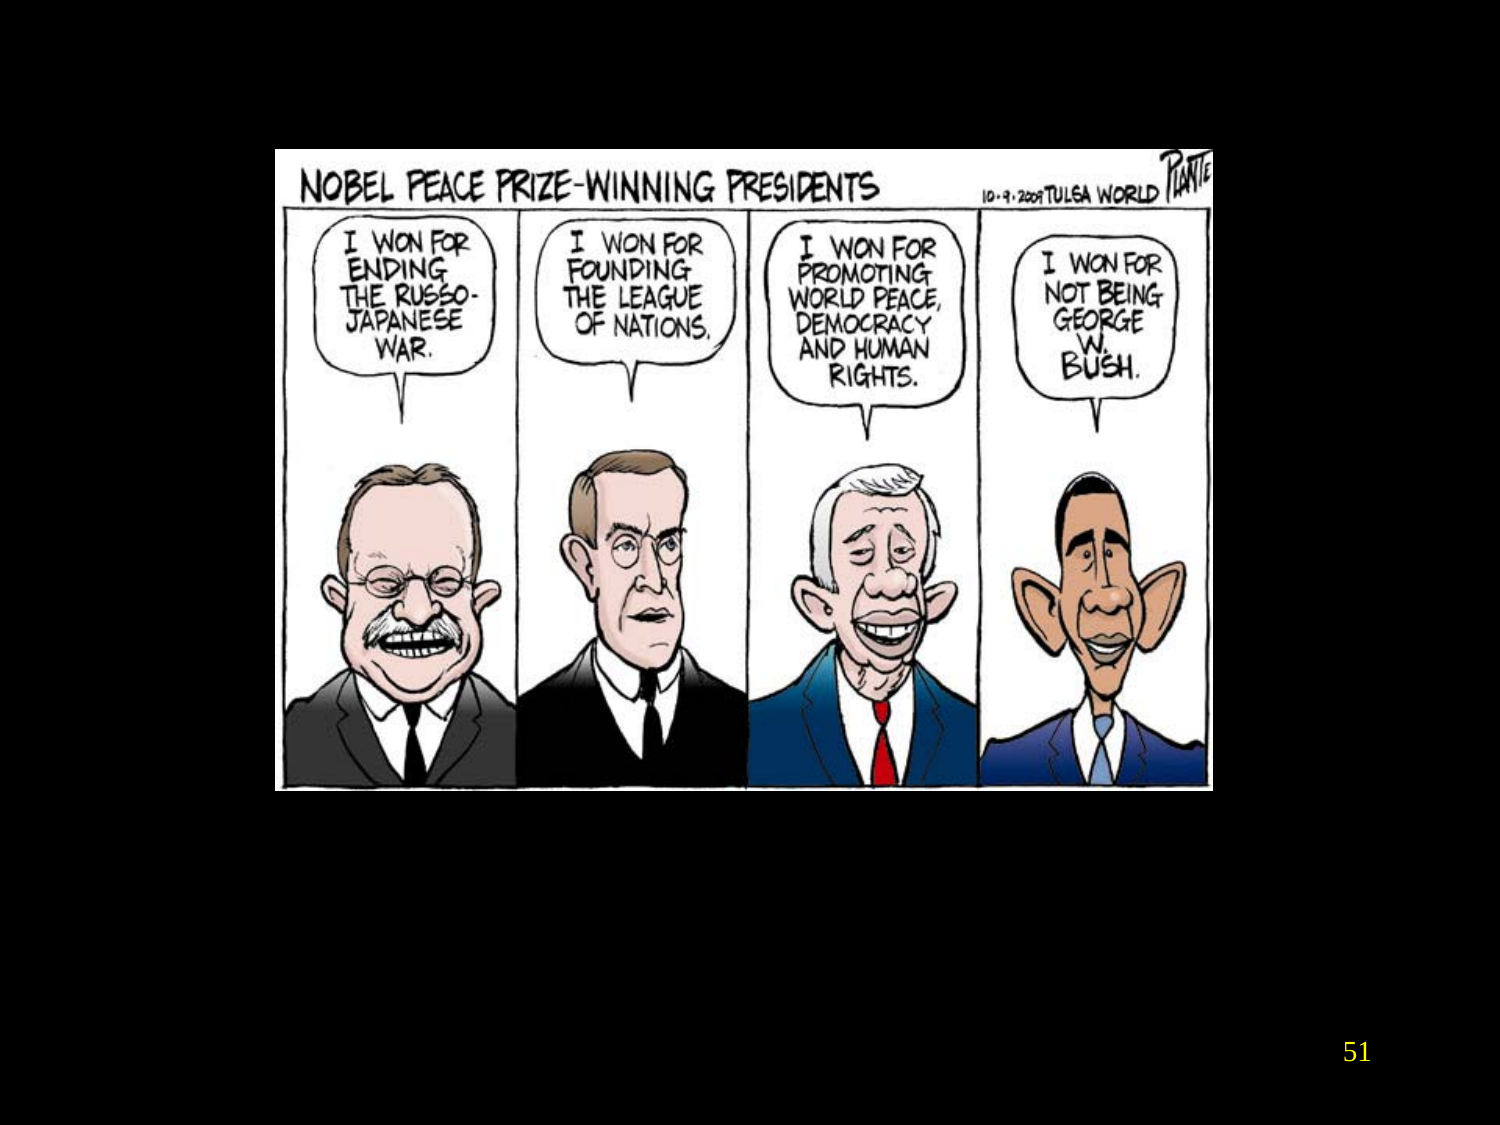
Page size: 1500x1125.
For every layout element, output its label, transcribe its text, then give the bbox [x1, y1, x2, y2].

slide_number 51 [1074, 1024, 1388, 1101]
picture [274, 149, 1213, 791]
